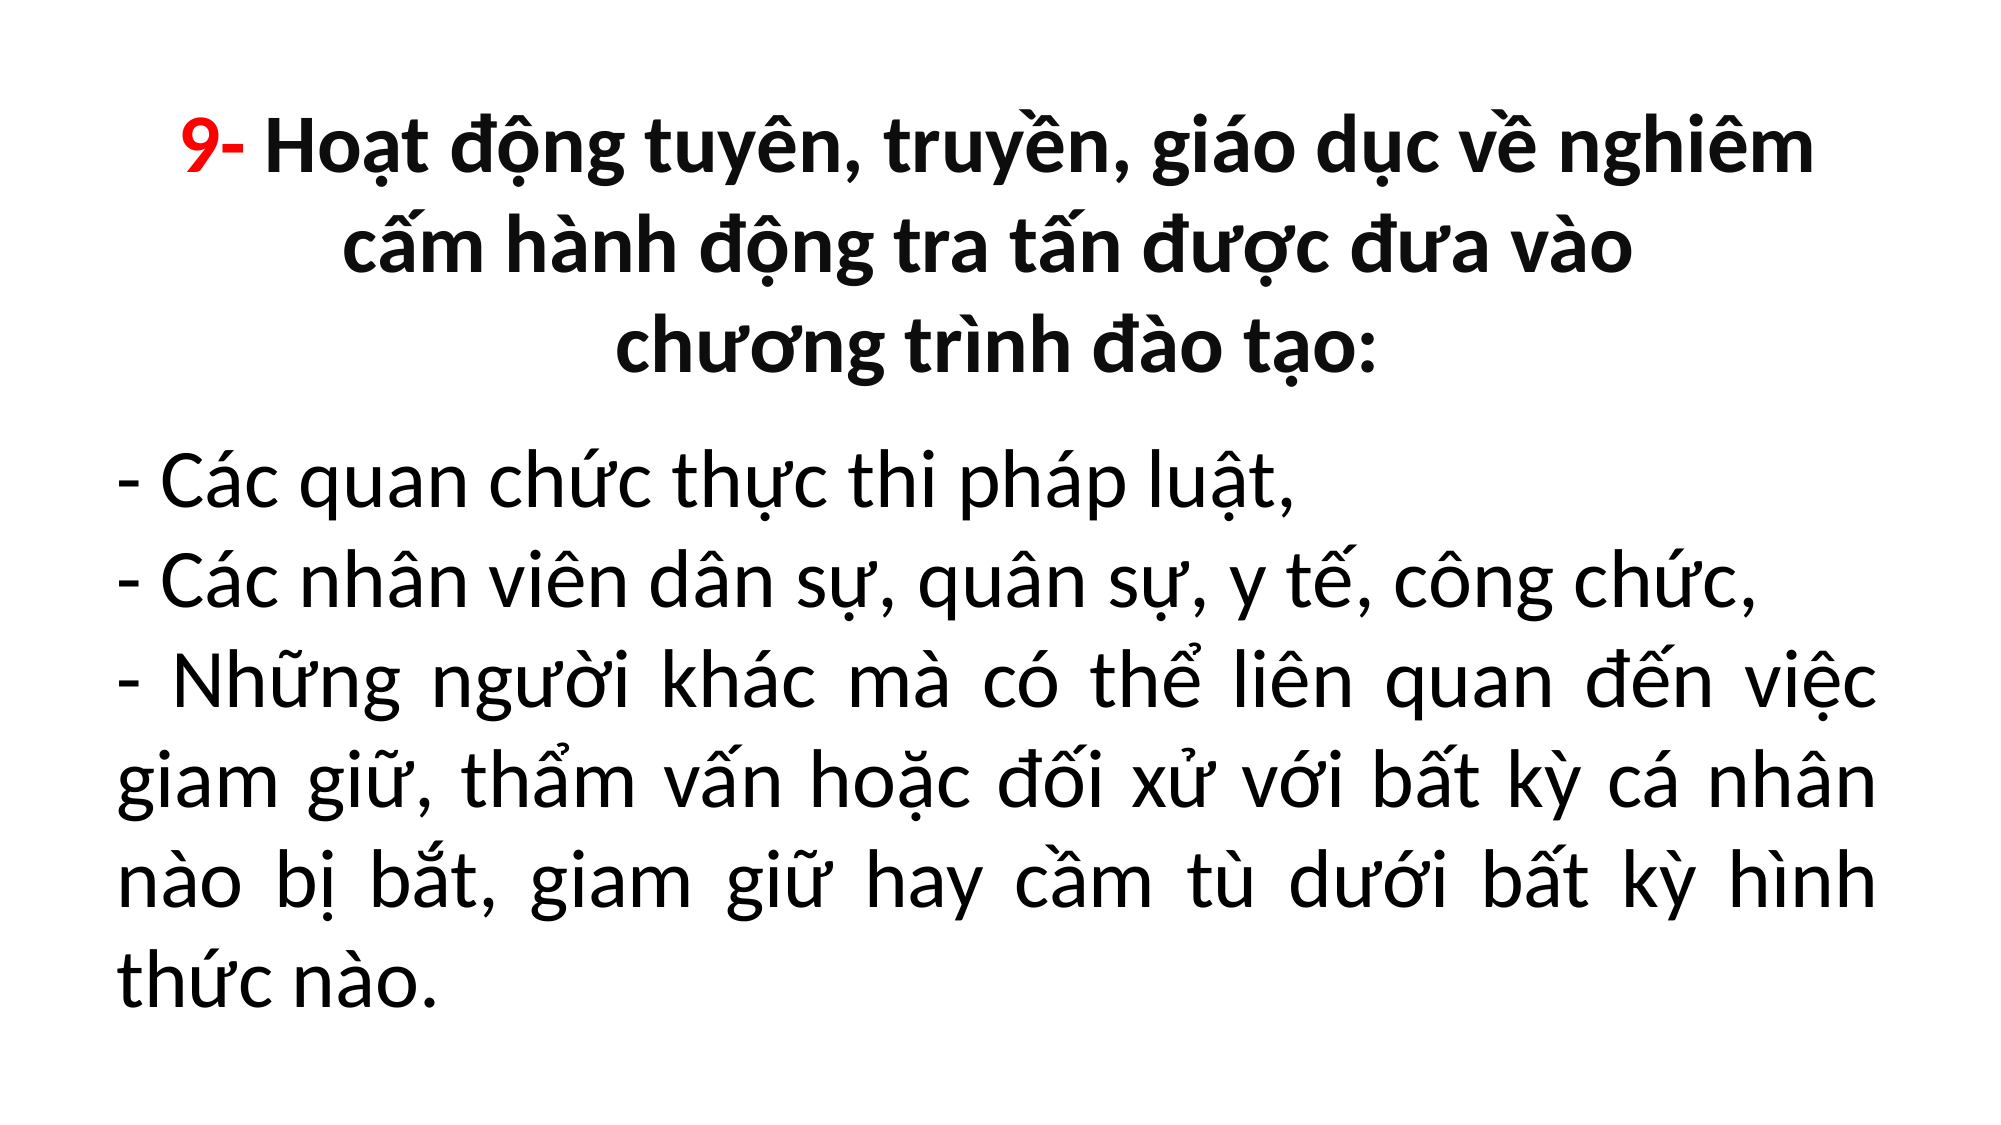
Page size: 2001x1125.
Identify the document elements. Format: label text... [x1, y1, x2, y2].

text_box 9- Hoạt động tuyên, truyền, giáo dục về nghiêm cấm hành động tra tấn được đưa vào chương trình đào tạo: - Các quan chức thực thi pháp luật, - Các nhân viên dân sự, quân sự, y tế, công chức, - Những người khác mà có thể liên quan đến việc giam giữ, thẩm vấn hoặc đối xử với bất kỳ cá nhân nào bị bắt, giam giữ hay cầm tù dưới bất kỳ hình thức nào. [101, 82, 1895, 1077]
